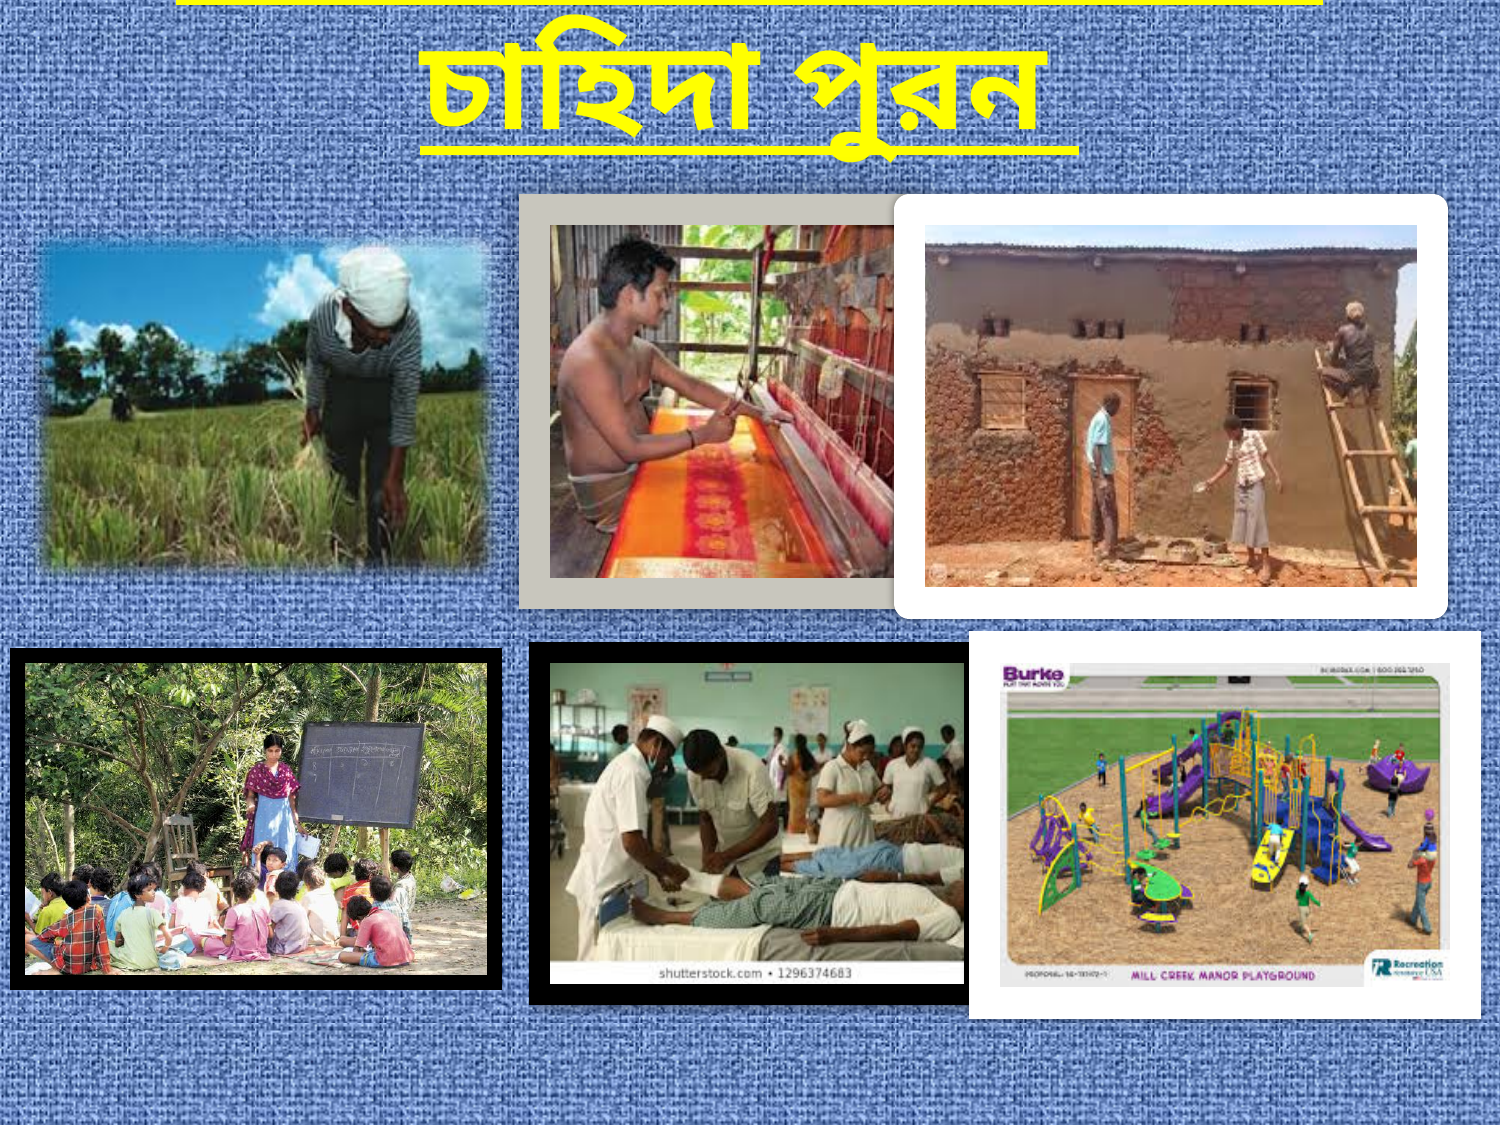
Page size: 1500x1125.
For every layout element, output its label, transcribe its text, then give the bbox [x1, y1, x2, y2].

title যেভাবে মৌল মানবিক চাহিদা পুরন [49, 37, 1450, 162]
picture [0, 0, 1500, 1125]
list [24, 224, 505, 588]
